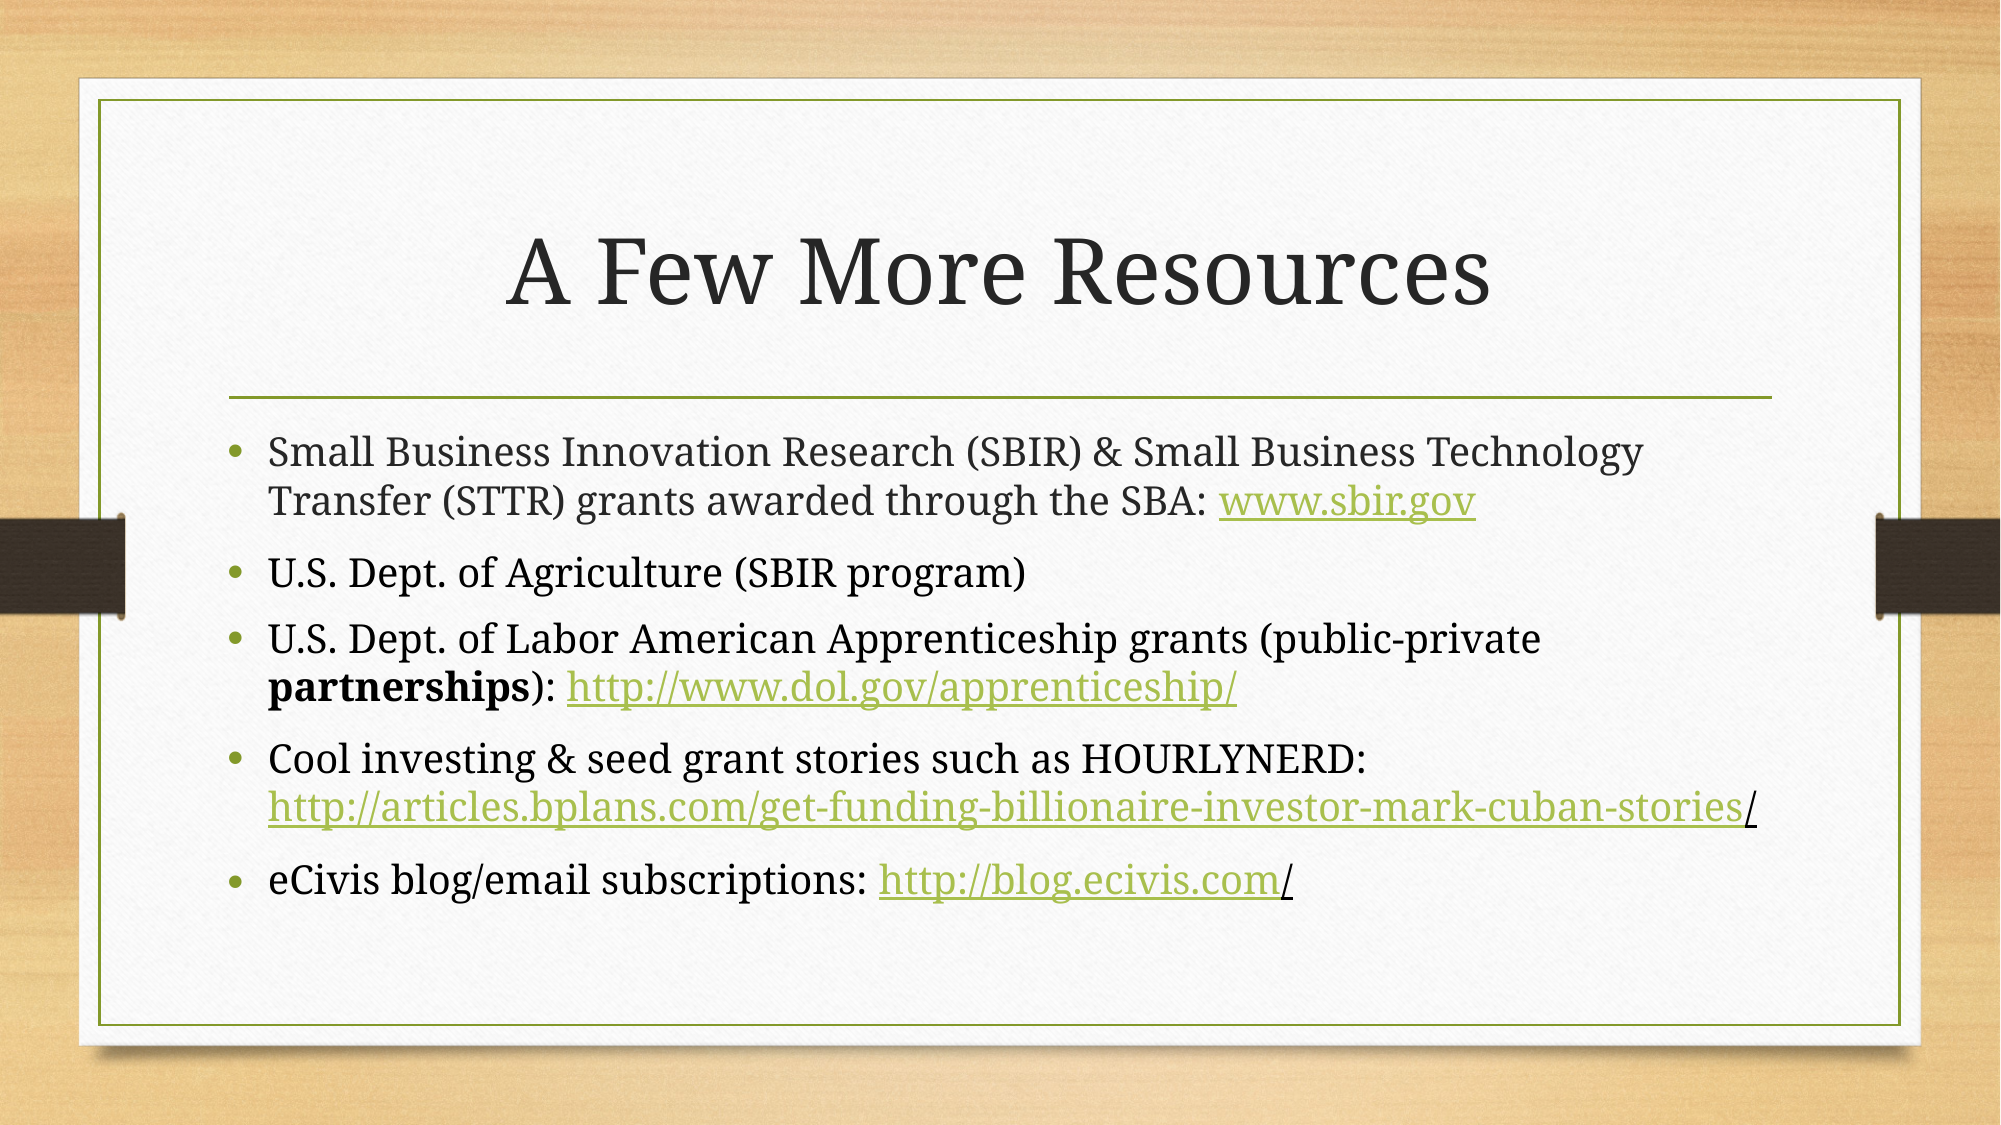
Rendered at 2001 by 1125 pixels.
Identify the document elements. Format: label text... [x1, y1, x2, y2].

title A Few More Resources [212, 161, 1788, 375]
list Small Business Innovation Research (SBIR) & Small Business Technology Transfer (STTR) grants awarded through the SBA: www.sbir.gov U.S. Dept. of Agriculture (SBIR program) U.S. Dept. of Labor American Apprenticeship grants (public-private partnerships): http://www.dol.gov/apprenticeship/ Cool investing & seed grant stories such as HOURLYNERD: http://articles.bplans.com/get-funding-billionaire-investor-mark-cuban-stories/ eCivis blog/email subscriptions: http://blog.ecivis.com/ [212, 419, 1788, 964]
picture [0, 0, 2001, 1125]
